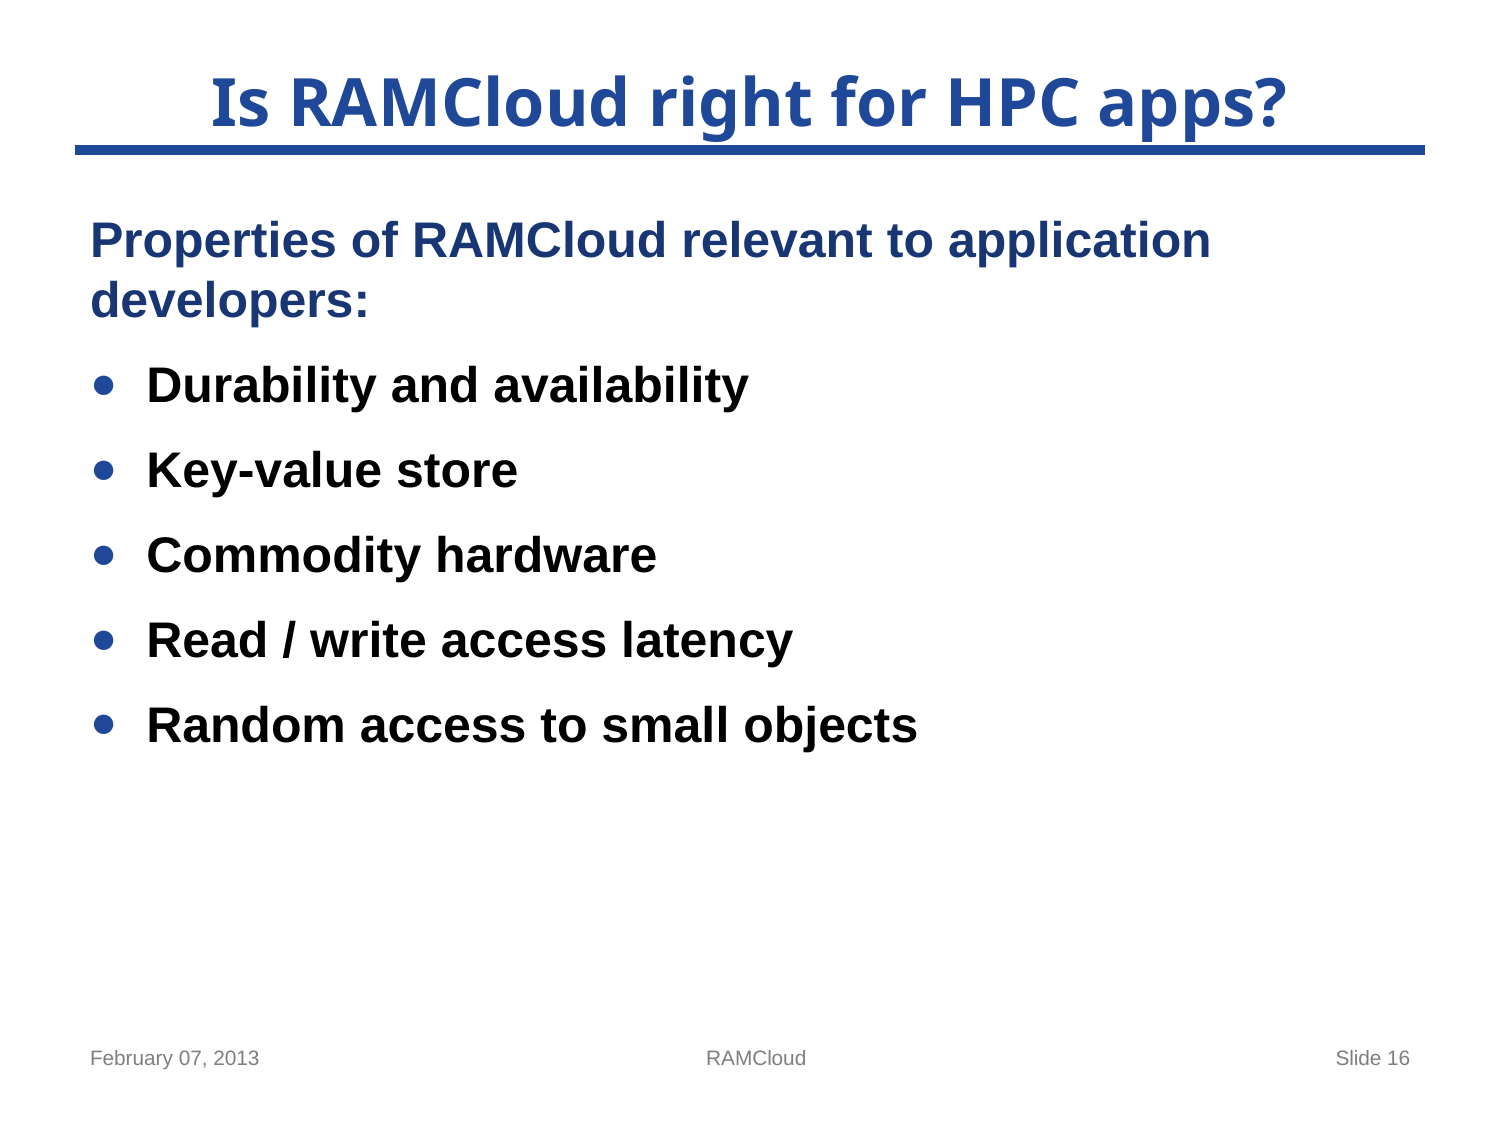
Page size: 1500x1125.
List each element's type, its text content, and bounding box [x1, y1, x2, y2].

title Is RAMCloud right for HPC apps? [75, 50, 1425, 150]
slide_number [75, 1037, 425, 1103]
slide_number Slide 16 [1074, 1037, 1425, 1103]
footer RAMCloud [474, 1037, 1038, 1103]
list Properties of RAMCloud relevant to application developers: Durability and availability Key-value store Commodity hardware Read / write access latency Random access to small objects [75, 200, 1425, 1005]
